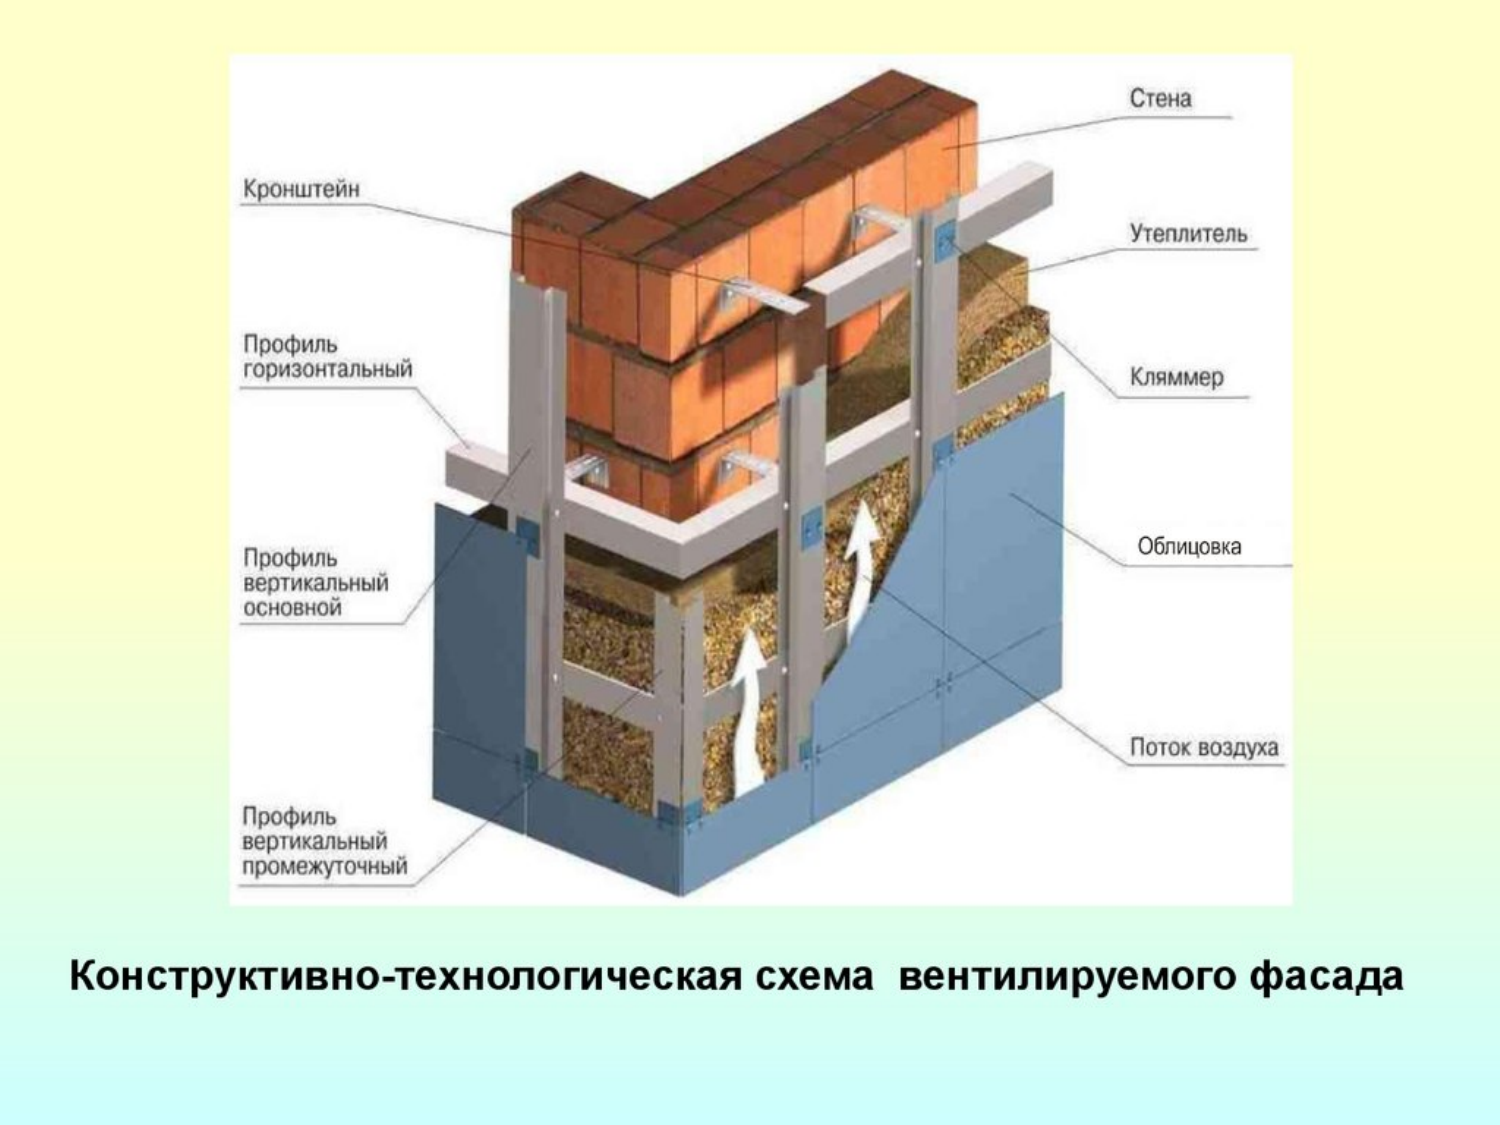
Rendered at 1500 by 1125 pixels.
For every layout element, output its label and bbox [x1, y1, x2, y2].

list [0, 0, 1500, 1125]
